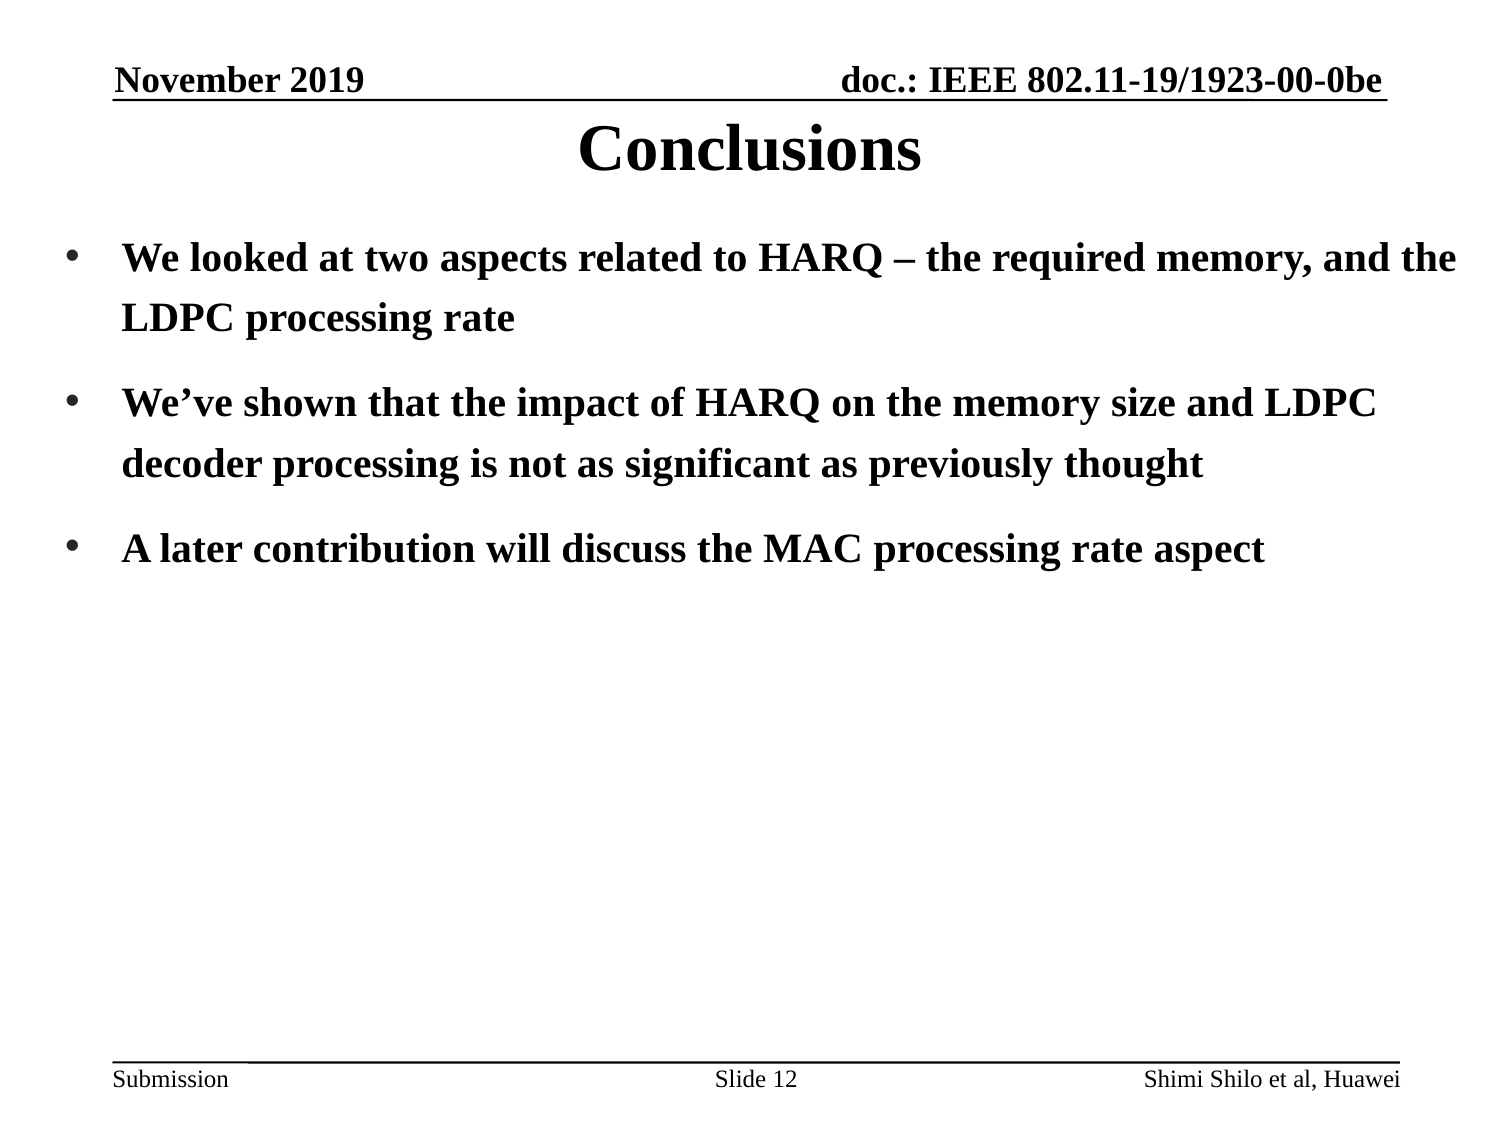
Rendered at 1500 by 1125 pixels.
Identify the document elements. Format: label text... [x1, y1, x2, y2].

title Conclusions [112, 99, 1388, 188]
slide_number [114, 54, 374, 101]
slide_number Slide 12 [712, 1063, 800, 1093]
list We looked at two aspects related to HARQ – the required memory, and the LDPC processing rate We’ve shown that the impact of HARQ on the memory size and LDPC decoder processing is not as significant as previously thought A later contribution will discuss the MAC processing rate aspect [49, 212, 1488, 1063]
footer Shimi Shilo et al, Huawei [1140, 1061, 1402, 1093]
